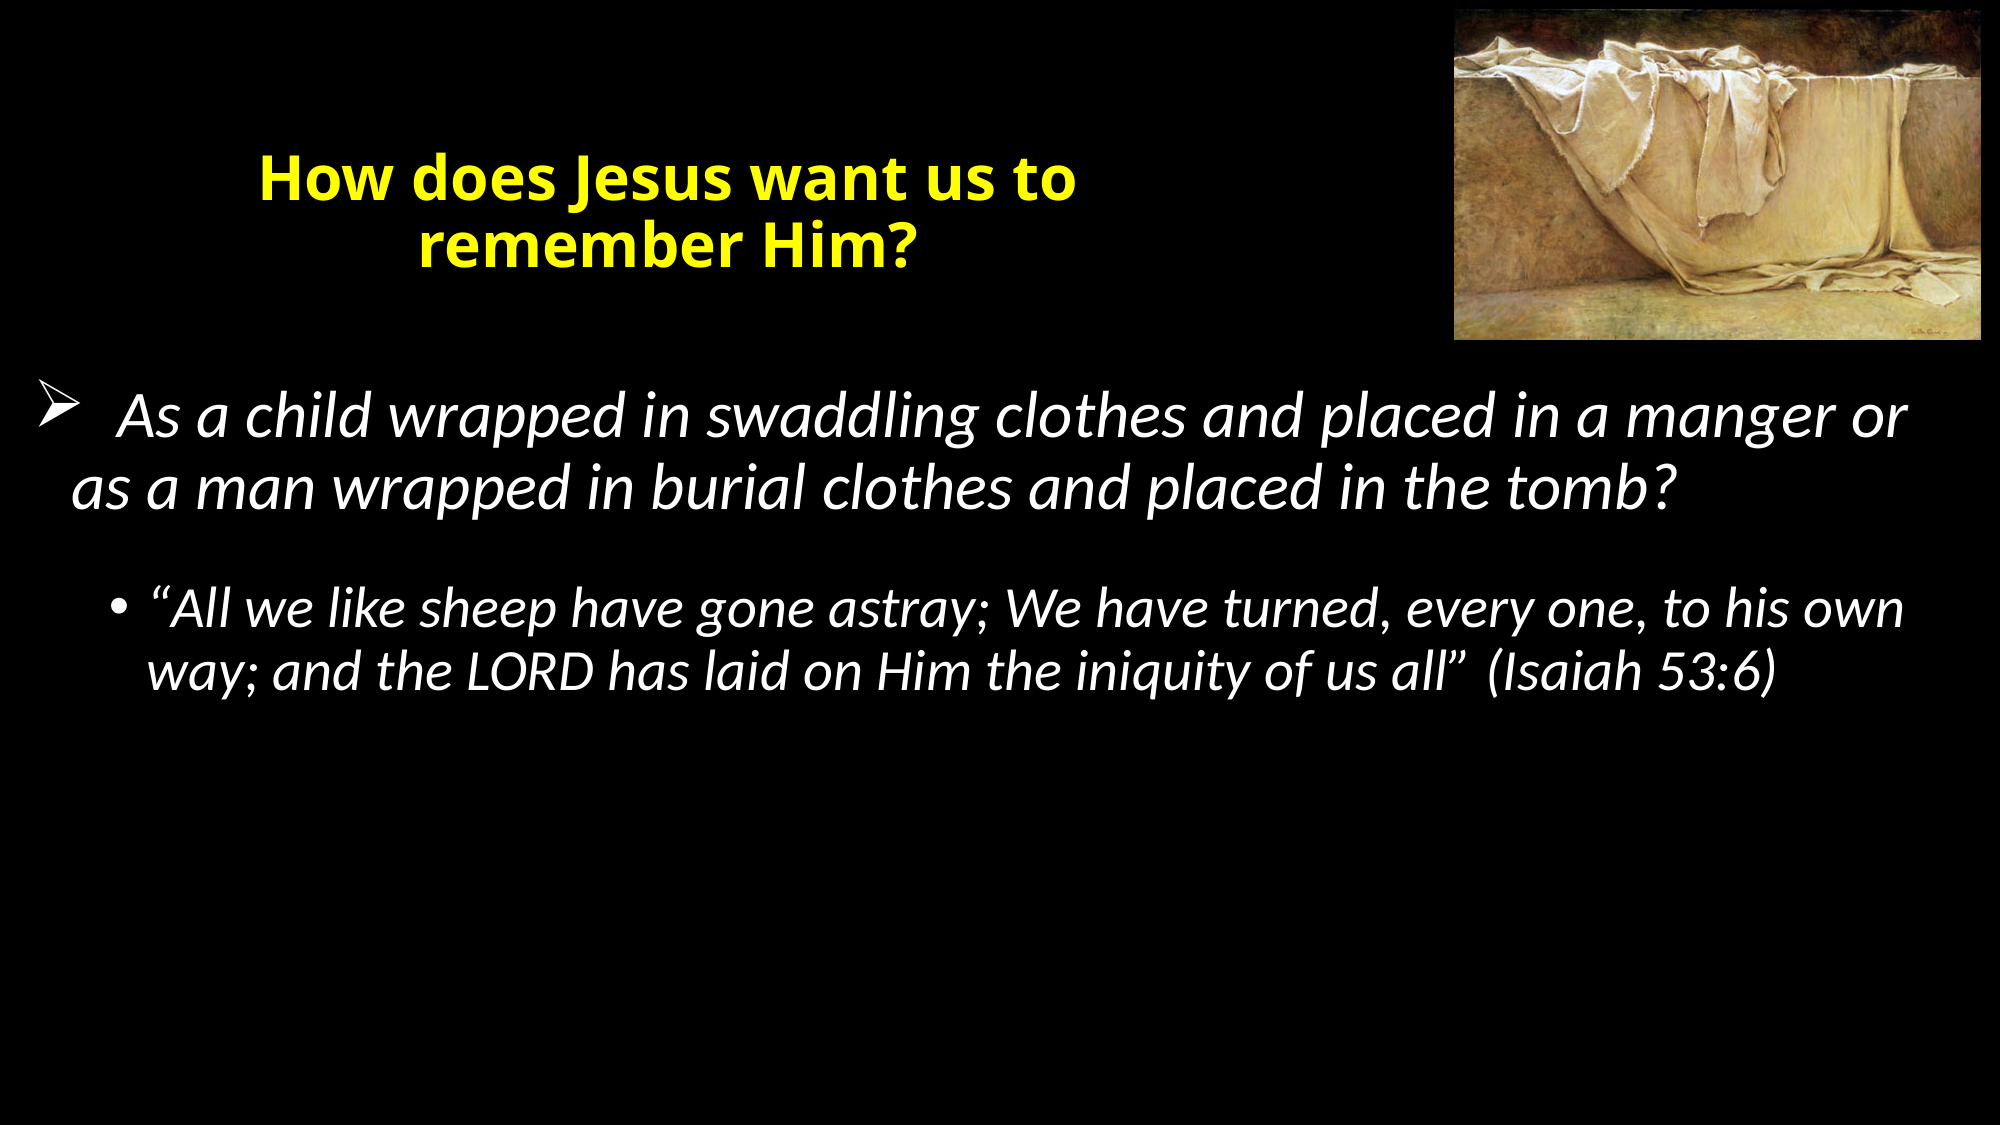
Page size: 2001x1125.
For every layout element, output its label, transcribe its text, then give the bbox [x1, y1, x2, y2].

picture [1454, 9, 1981, 340]
title How does Jesus want us to remember Him? [88, 70, 1248, 289]
list As a child wrapped in swaddling clothes and placed in a manger or as a man wrapped in burial clothes and placed in the tomb? “All we like sheep have gone astray; We have turned, every one, to his own way; and the LORD has laid on Him the iniquity of us all” (Isaiah 53:6) [18, 372, 1982, 1116]
